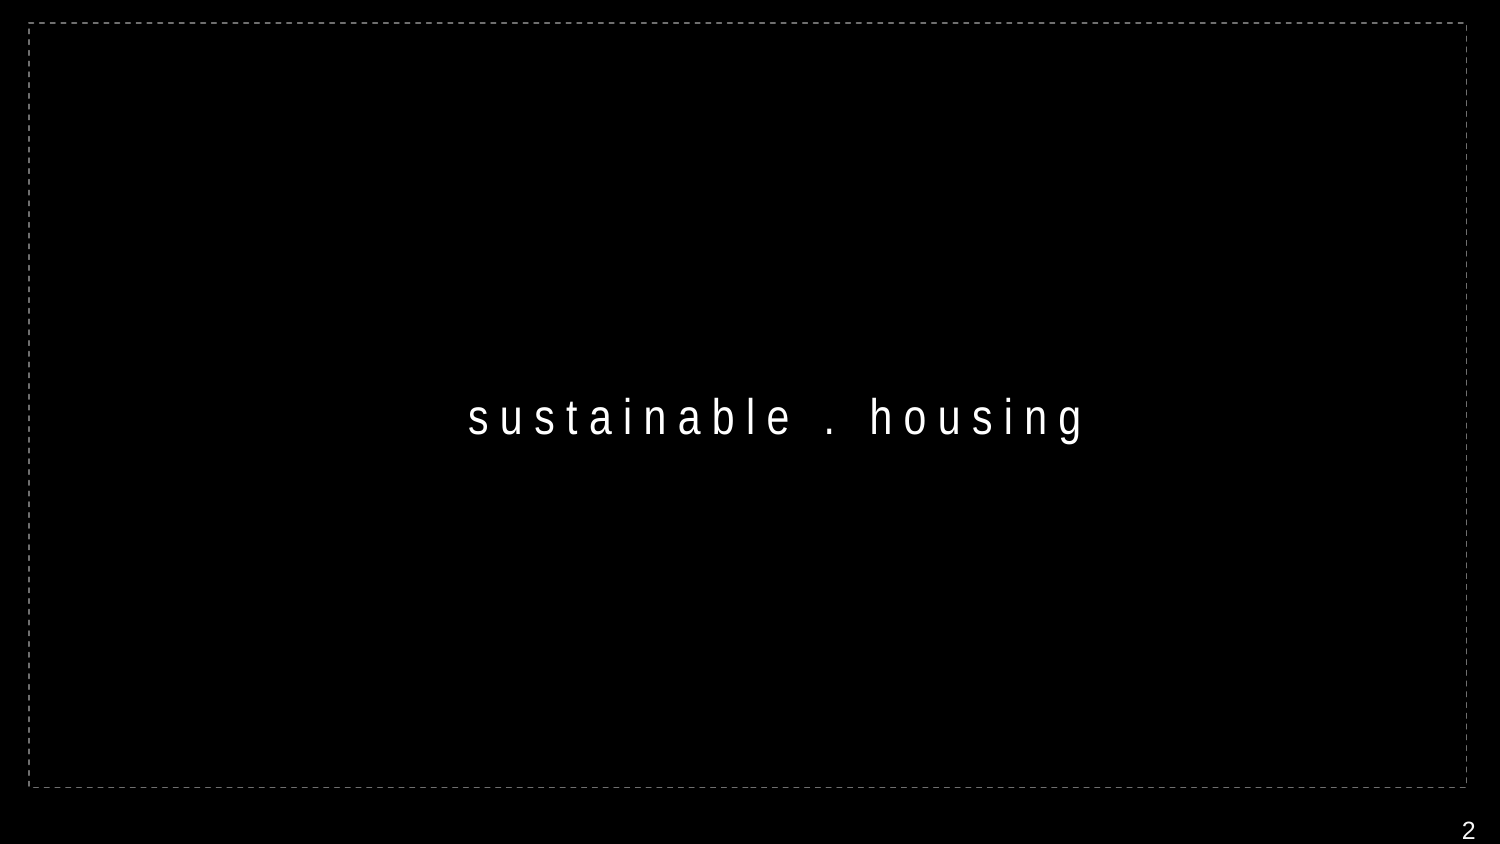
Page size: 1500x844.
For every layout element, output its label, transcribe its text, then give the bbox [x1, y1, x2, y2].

slide_number 2 [1340, 806, 1491, 837]
text_box s u s t a i n a b l e . h o u s i n g [249, 384, 1098, 497]
